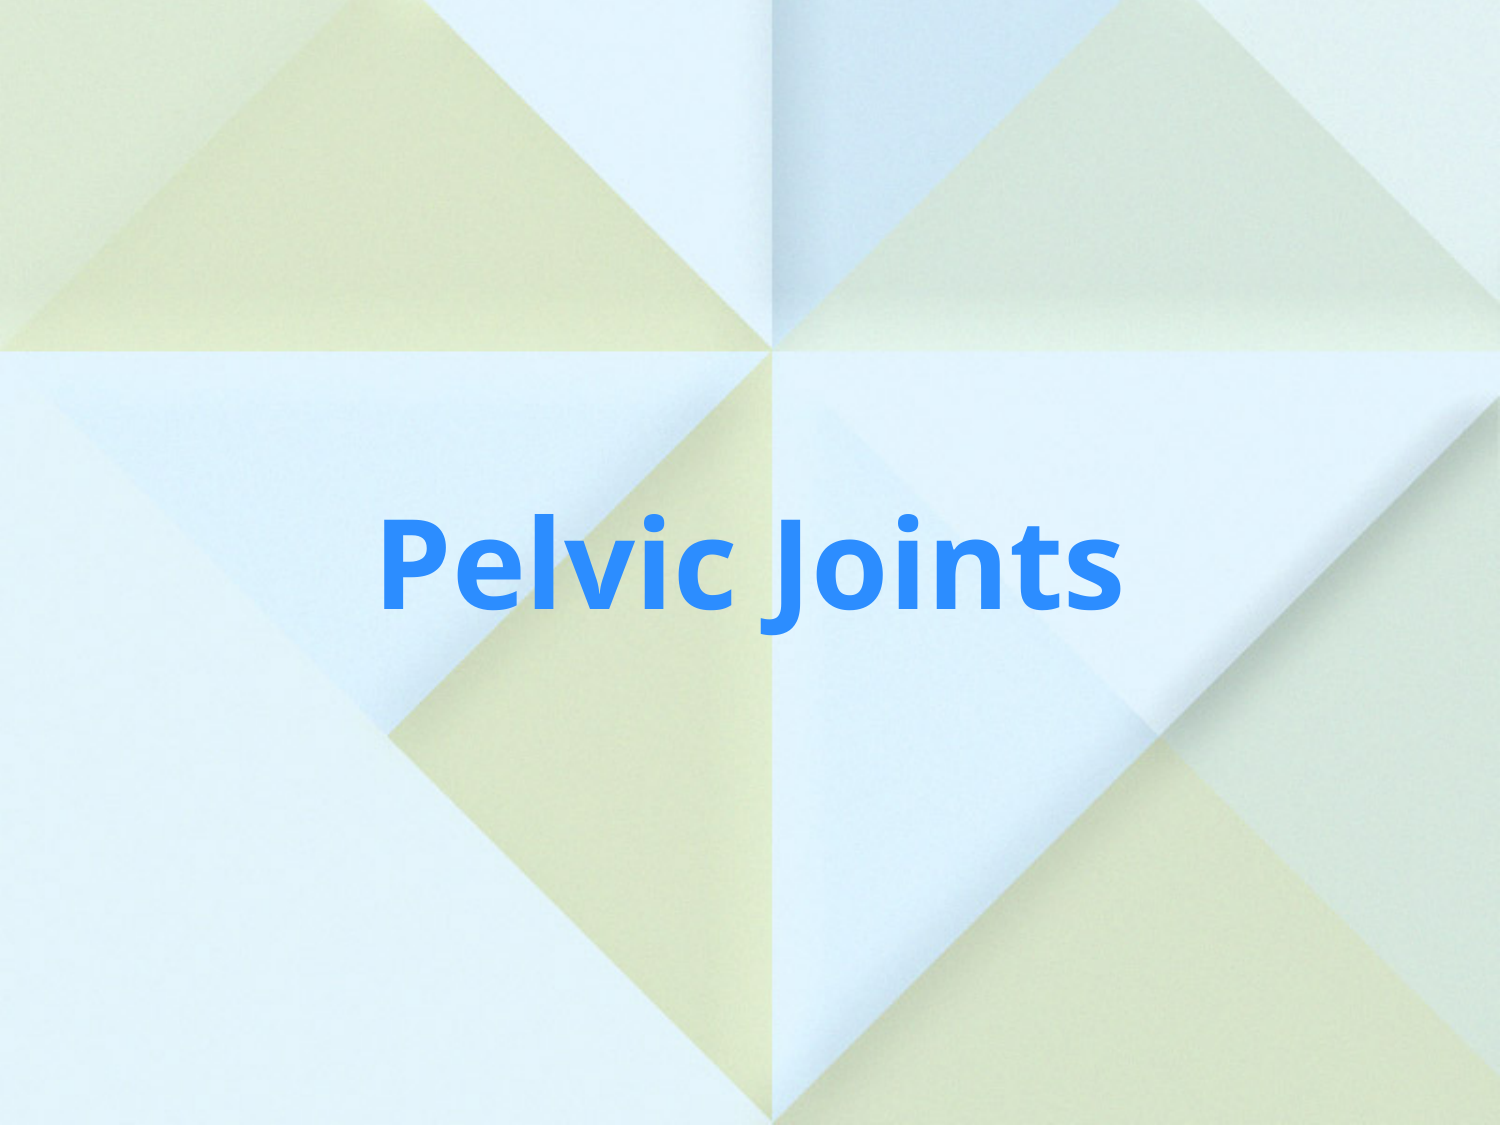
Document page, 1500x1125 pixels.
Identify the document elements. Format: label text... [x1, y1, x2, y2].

picture [0, 0, 1500, 1125]
title Pelvic Joints [112, 457, 1388, 661]
